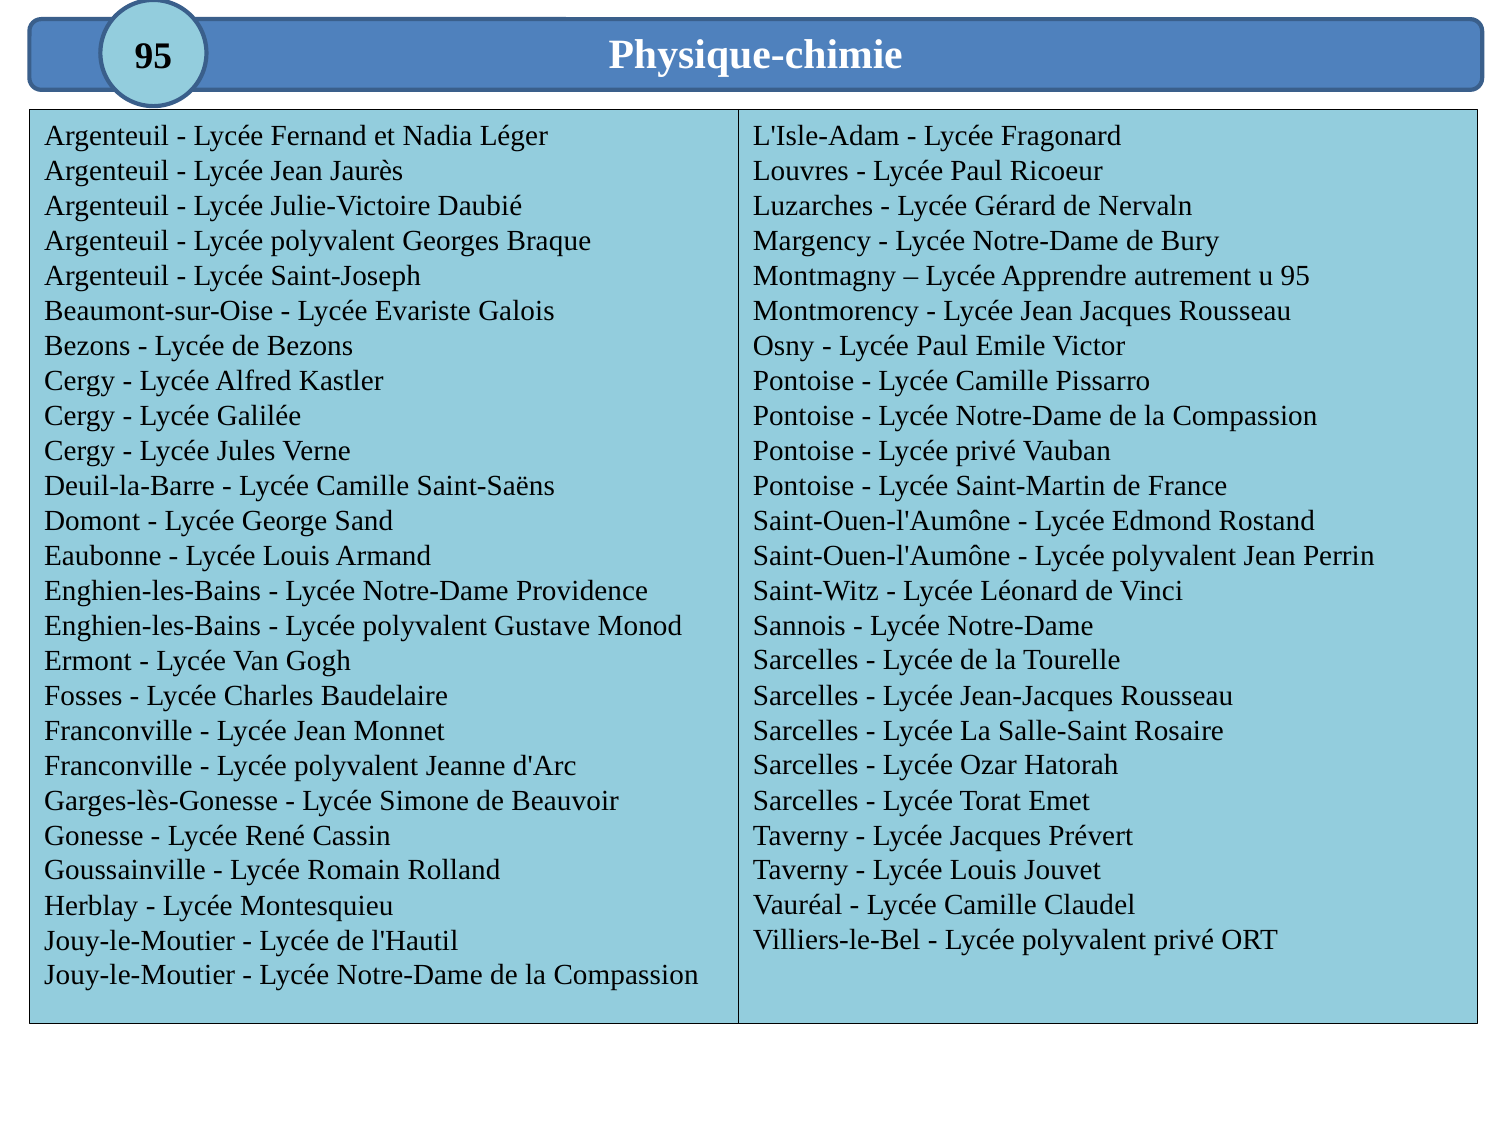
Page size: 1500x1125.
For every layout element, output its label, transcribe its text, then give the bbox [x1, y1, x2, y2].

text_box Physique-chimie [27, 16, 113, 92]
text_box 95 [98, 0, 209, 109]
text_box L'Isle-Adam - Lycée Fragonard Louvres - Lycée Paul Ricoeur Luzarches - Lycée Gérard de Nervaln Margency - Lycée Notre-Dame de Bury Montmagny – Lycée Apprendre autrement u 95 Montmorency - Lycée Jean Jacques Rousseau Osny - Lycée Paul Emile Victor Pontoise - Lycée Camille Pissarro Pontoise - Lycée Notre-Dame de la Compassion Pontoise - Lycée privé Vauban Pontoise - Lycée Saint-Martin de France Saint-Ouen-l'Aumône - Lycée Edmond Rostand Saint-Ouen-l'Aumône - Lycée polyvalent Jean Perrin Saint-Witz - Lycée Léonard de Vinci Sannois - Lycée Notre-Dame Sarcelles - Lycée de la Tourelle Sarcelles - Lycée Jean-Jacques Rousseau Sarcelles - Lycée La Salle-Saint Rosaire Sarcelles - Lycée Ozar Hatorah Sarcelles - Lycée Torat Emet Taverny - Lycée Jacques Prévert Taverny - Lycée Louis Jouvet Vauréal - Lycée Camille Claudel Villiers-le-Bel - Lycée polyvalent privé ORT [738, 109, 1478, 1024]
text_box Argenteuil - Lycée Fernand et Nadia Léger Argenteuil - Lycée Jean Jaurès Argenteuil - Lycée Julie-Victoire Daubié Argenteuil - Lycée polyvalent Georges Braque Argenteuil - Lycée Saint-Joseph Beaumont-sur-Oise - Lycée Evariste Galois Bezons - Lycée de Bezons Cergy - Lycée Alfred Kastler Cergy - Lycée Galilée Cergy - Lycée Jules Verne Deuil-la-Barre - Lycée Camille Saint-Saëns Domont - Lycée George Sand Eaubonne - Lycée Louis Armand Enghien-les-Bains - Lycée Notre-Dame Providence Enghien-les-Bains - Lycée polyvalent Gustave Monod Ermont - Lycée Van Gogh Fosses - Lycée Charles Baudelaire Franconville - Lycée Jean Monnet Franconville - Lycée polyvalent Jeanne d'Arc Garges-lès-Gonesse - Lycée Simone de Beauvoir Gonesse - Lycée René Cassin Goussainville - Lycée Romain Rolland Herblay - Lycée Montesquieu Jouy-le-Moutier - Lycée de l'Hautil Jouy-le-Moutier - Lycée Notre-Dame de la Compassion [29, 109, 738, 1024]
text_box Physique-chimie [194, 16, 1485, 92]
